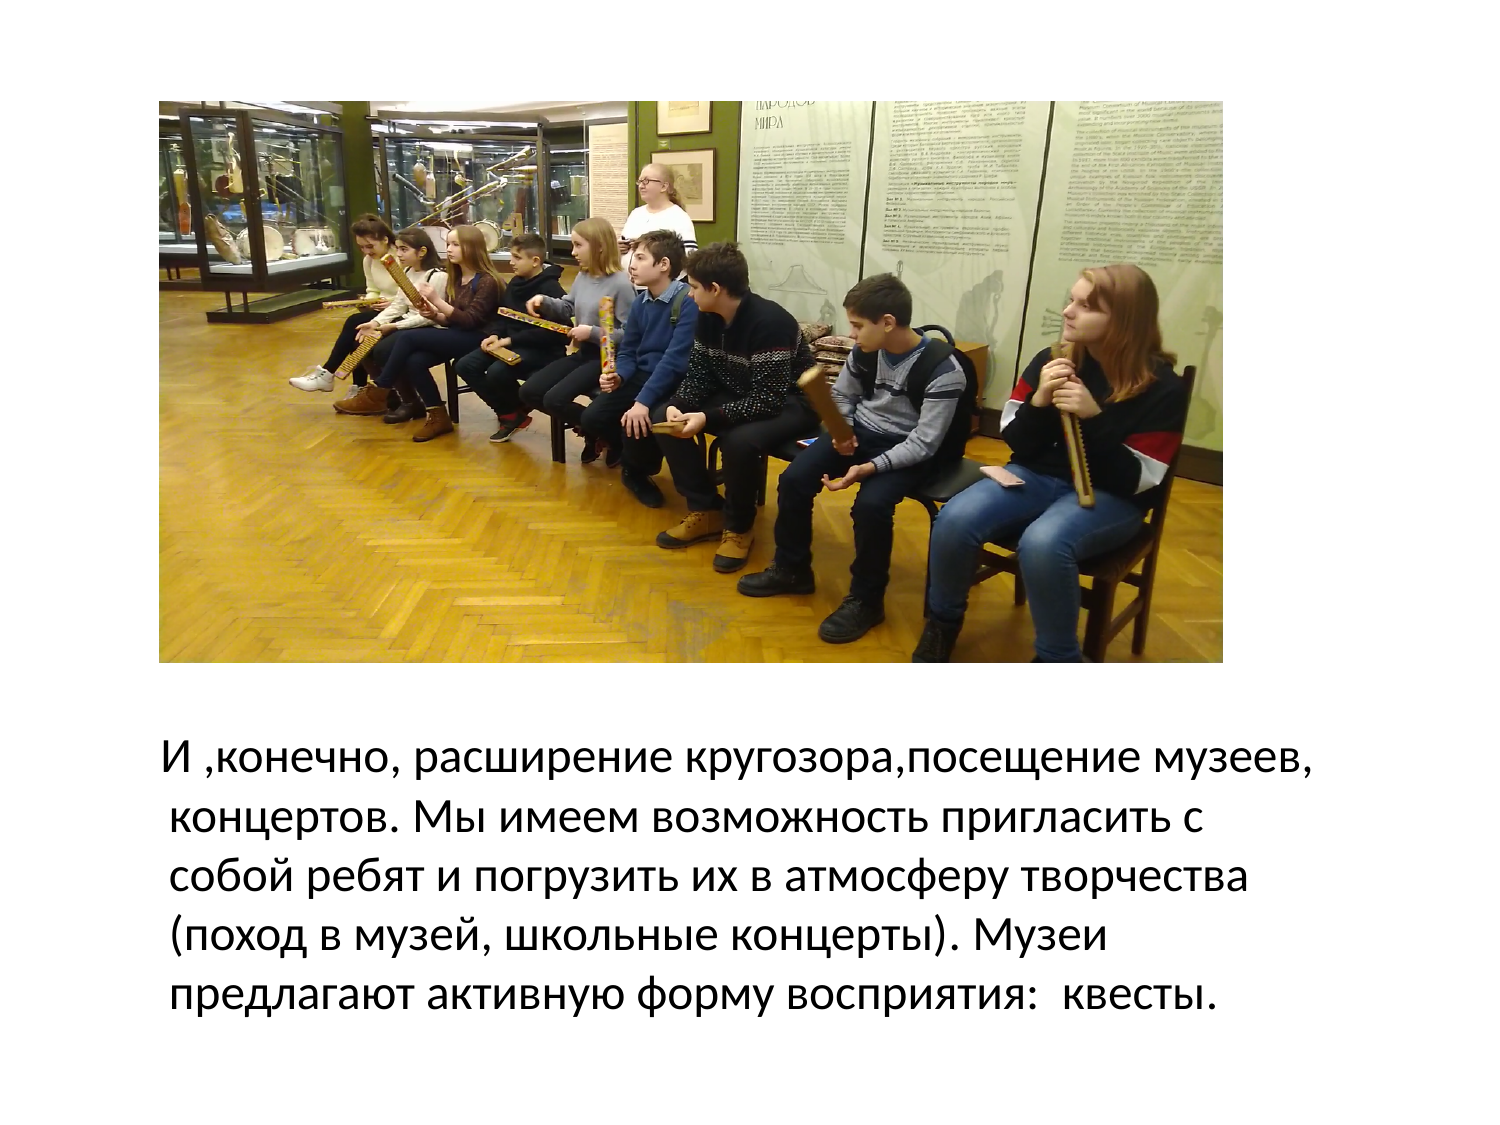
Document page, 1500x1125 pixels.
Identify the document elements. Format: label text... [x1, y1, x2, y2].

picture [159, 101, 1223, 663]
list И ,конечно, расширение кругозора,посещение музеев, концертов. Мы имеем возможность пригласить с собой ребят и погрузить их в атмосферу творчества (поход в музей, школьные концерты). Музеи предлагают активную форму восприятия: квесты. [100, 716, 1353, 1035]
